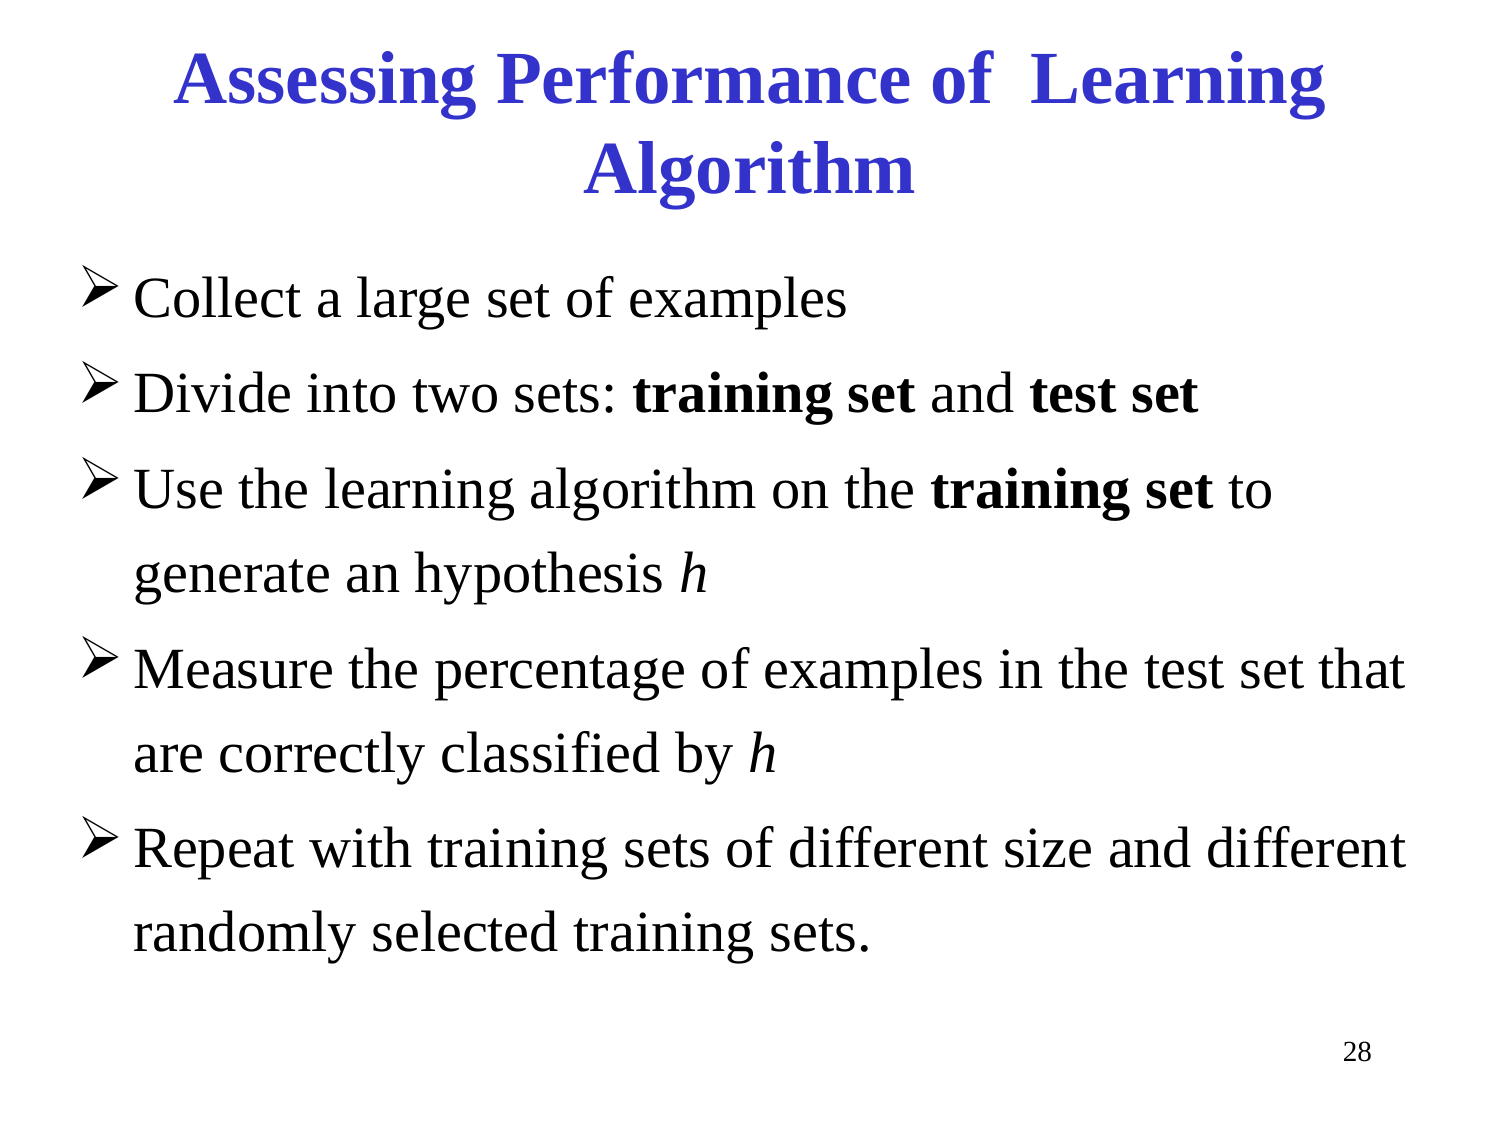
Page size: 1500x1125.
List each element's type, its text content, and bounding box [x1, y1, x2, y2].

slide_number 28 [1074, 1024, 1388, 1101]
title Assessing Performance of Learning Algorithm [49, 62, 1451, 176]
text_box Collect a large set of examples Divide into two sets: training set and test set Use the learning algorithm on the training set to generate an hypothesis h Measure the percentage of examples in the test set that are correctly classified by h Repeat with training sets of different size and different randomly selected training sets. [62, 237, 1463, 938]
